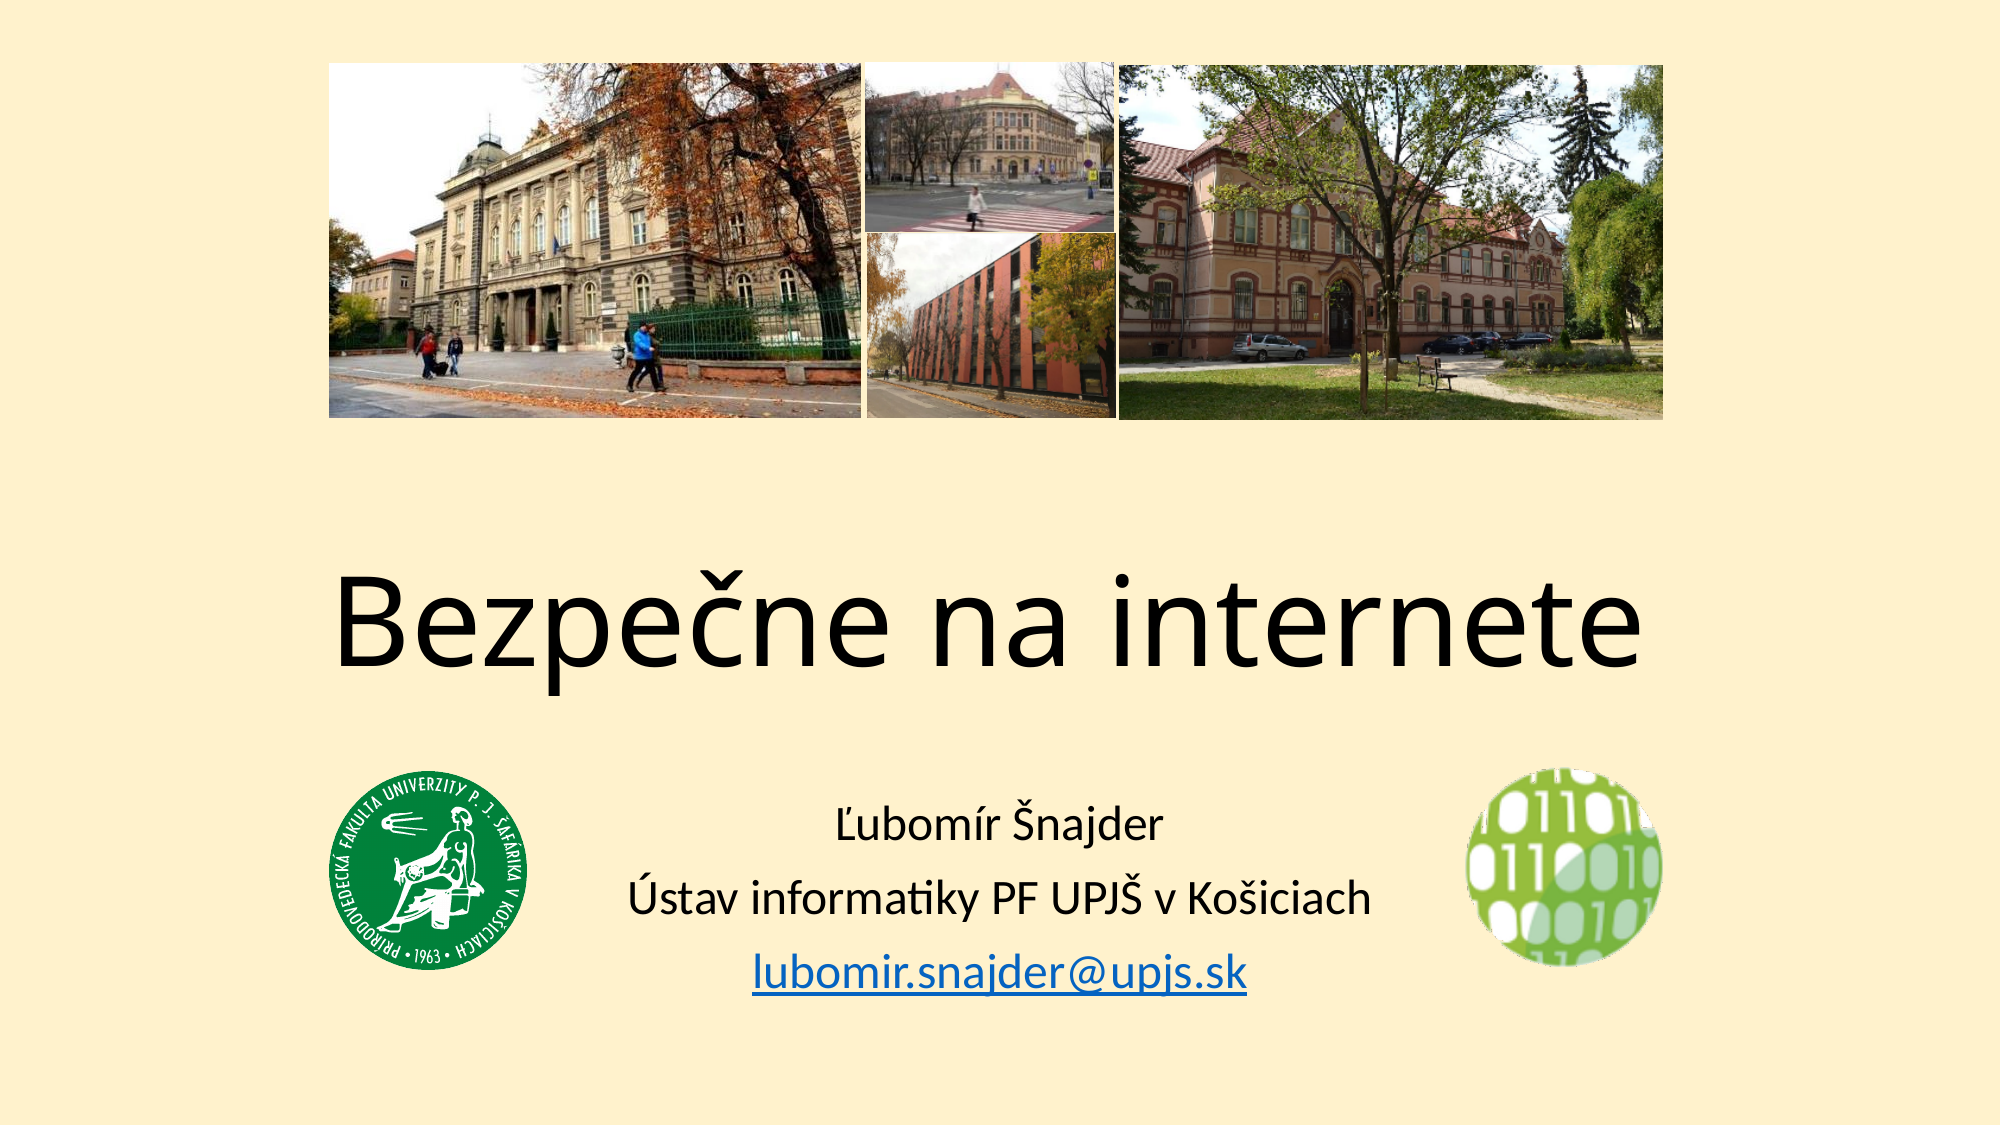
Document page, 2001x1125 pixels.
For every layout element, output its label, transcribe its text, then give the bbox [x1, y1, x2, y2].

picture [329, 771, 527, 970]
picture [1465, 767, 1663, 967]
title Bezpečne na internete [79, 550, 1898, 702]
picture [329, 63, 861, 418]
picture [867, 233, 1116, 418]
subtitle Ľubomír Šnajder Ústav informatiky PF UPJŠ v Košiciach lubomir.snajder@upjs.sk [249, 790, 1750, 1008]
picture [865, 62, 1114, 232]
picture [1119, 65, 1663, 420]
